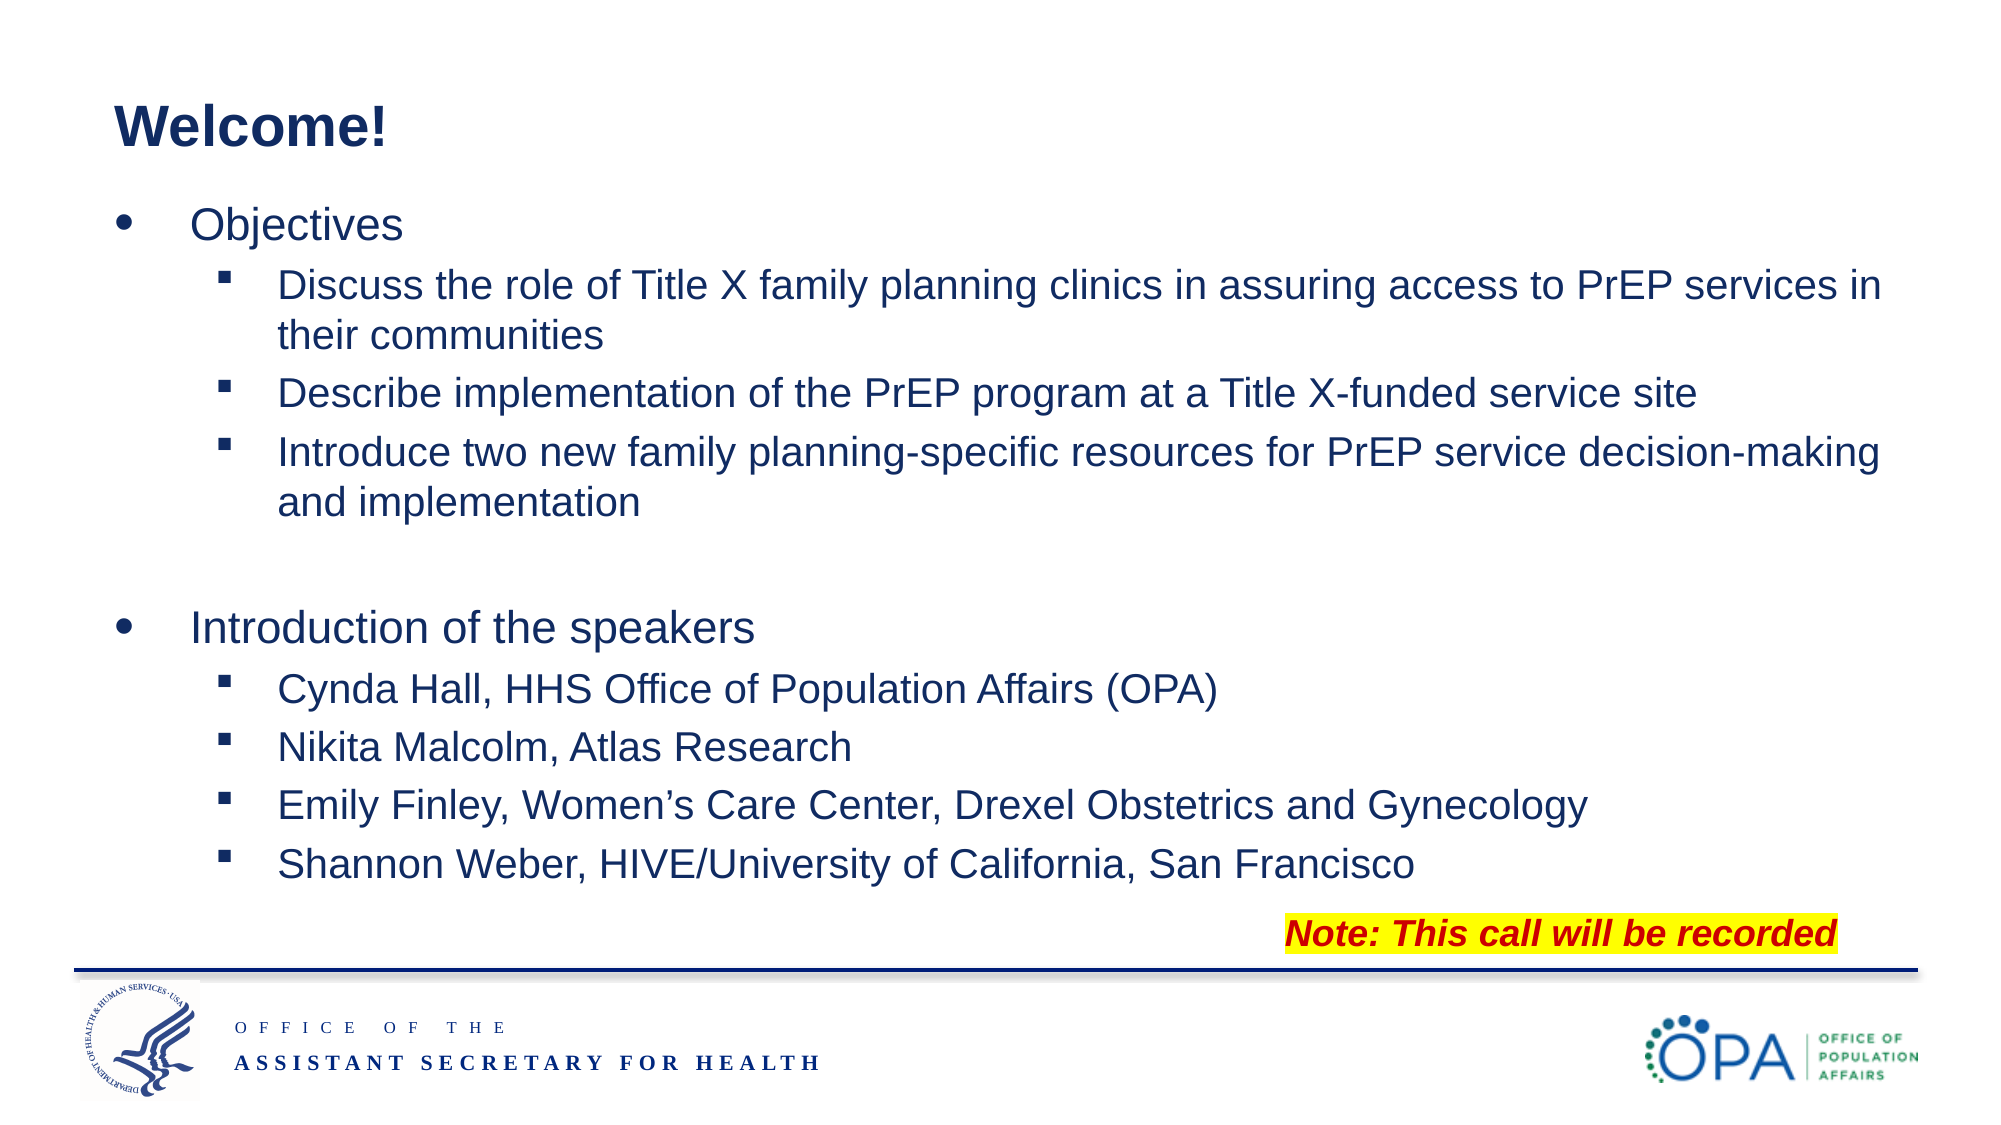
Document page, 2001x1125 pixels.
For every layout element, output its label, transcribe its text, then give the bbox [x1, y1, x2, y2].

title Welcome! [99, 29, 1900, 217]
picture [80, 980, 200, 1101]
text_box Note: This call will be recorded [1270, 922, 1900, 962]
picture [1645, 1015, 1918, 1083]
list Objectives Discuss the role of Title X family planning clinics in assuring access to PrEP services in their communities Describe implementation of the PrEP program at a Title X-funded service site Introduce two new family planning-specific resources for PrEP service decision-making and implementation Introduction of the speakers Cynda Hall, HHS Office of Population Affairs (OPA) Nikita Malcolm, Atlas Research Emily Finley, Women’s Care Center, Drexel Obstetrics and Gynecology Shannon Weber, HIVE/University of California, San Francisco [99, 217, 1900, 922]
